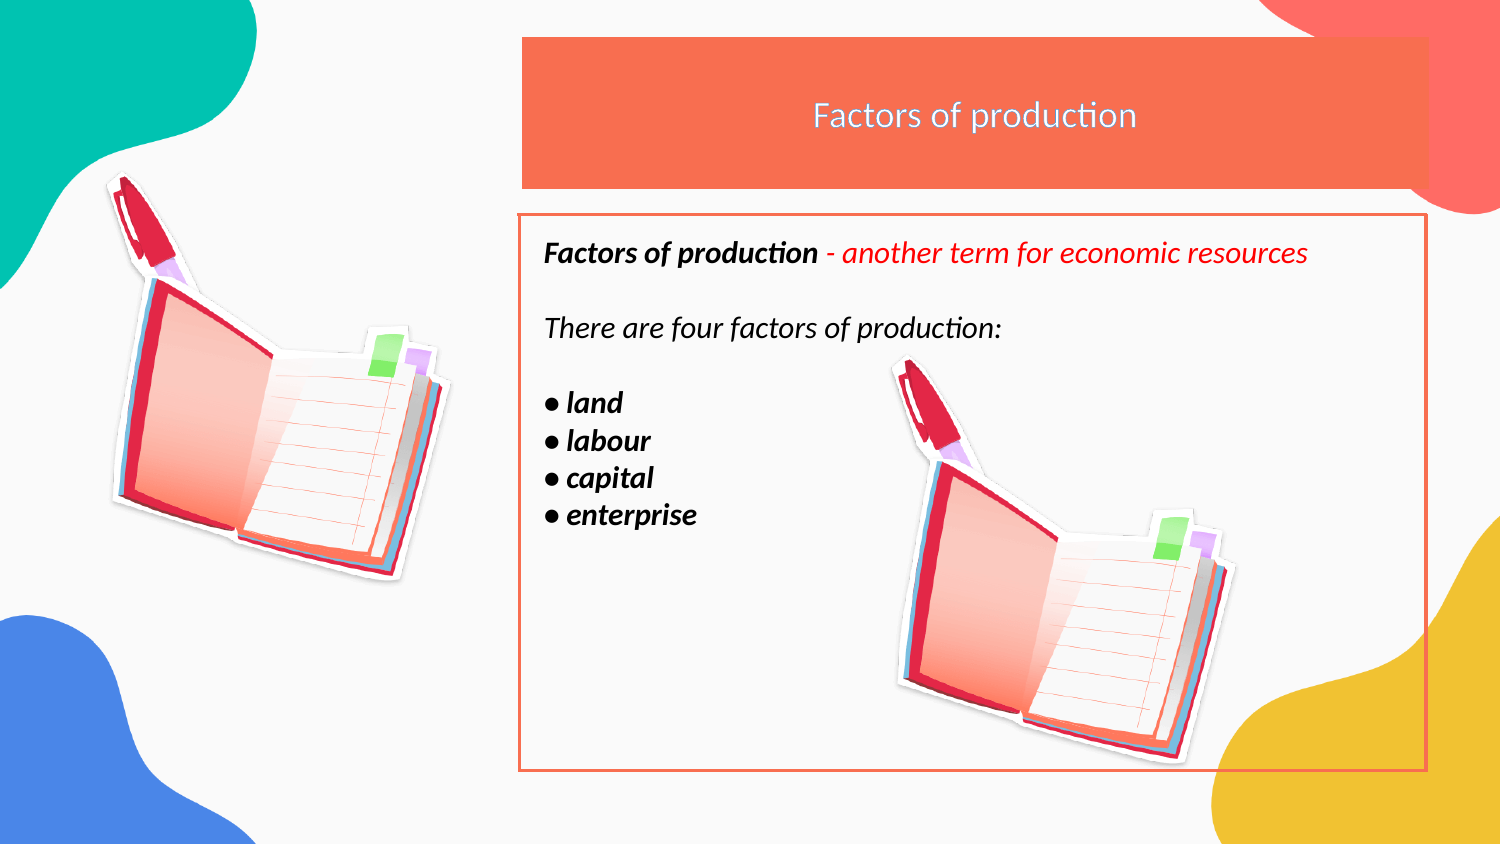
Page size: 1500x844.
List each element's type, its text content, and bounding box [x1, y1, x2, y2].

picture [0, 0, 1500, 844]
text_box Factors of production - another term for economic resources There are four factors of production: • land • labour • capital • enterprise [528, 225, 1414, 540]
text_box Factors of production [521, 37, 1430, 189]
text_box [520, 214, 1414, 769]
